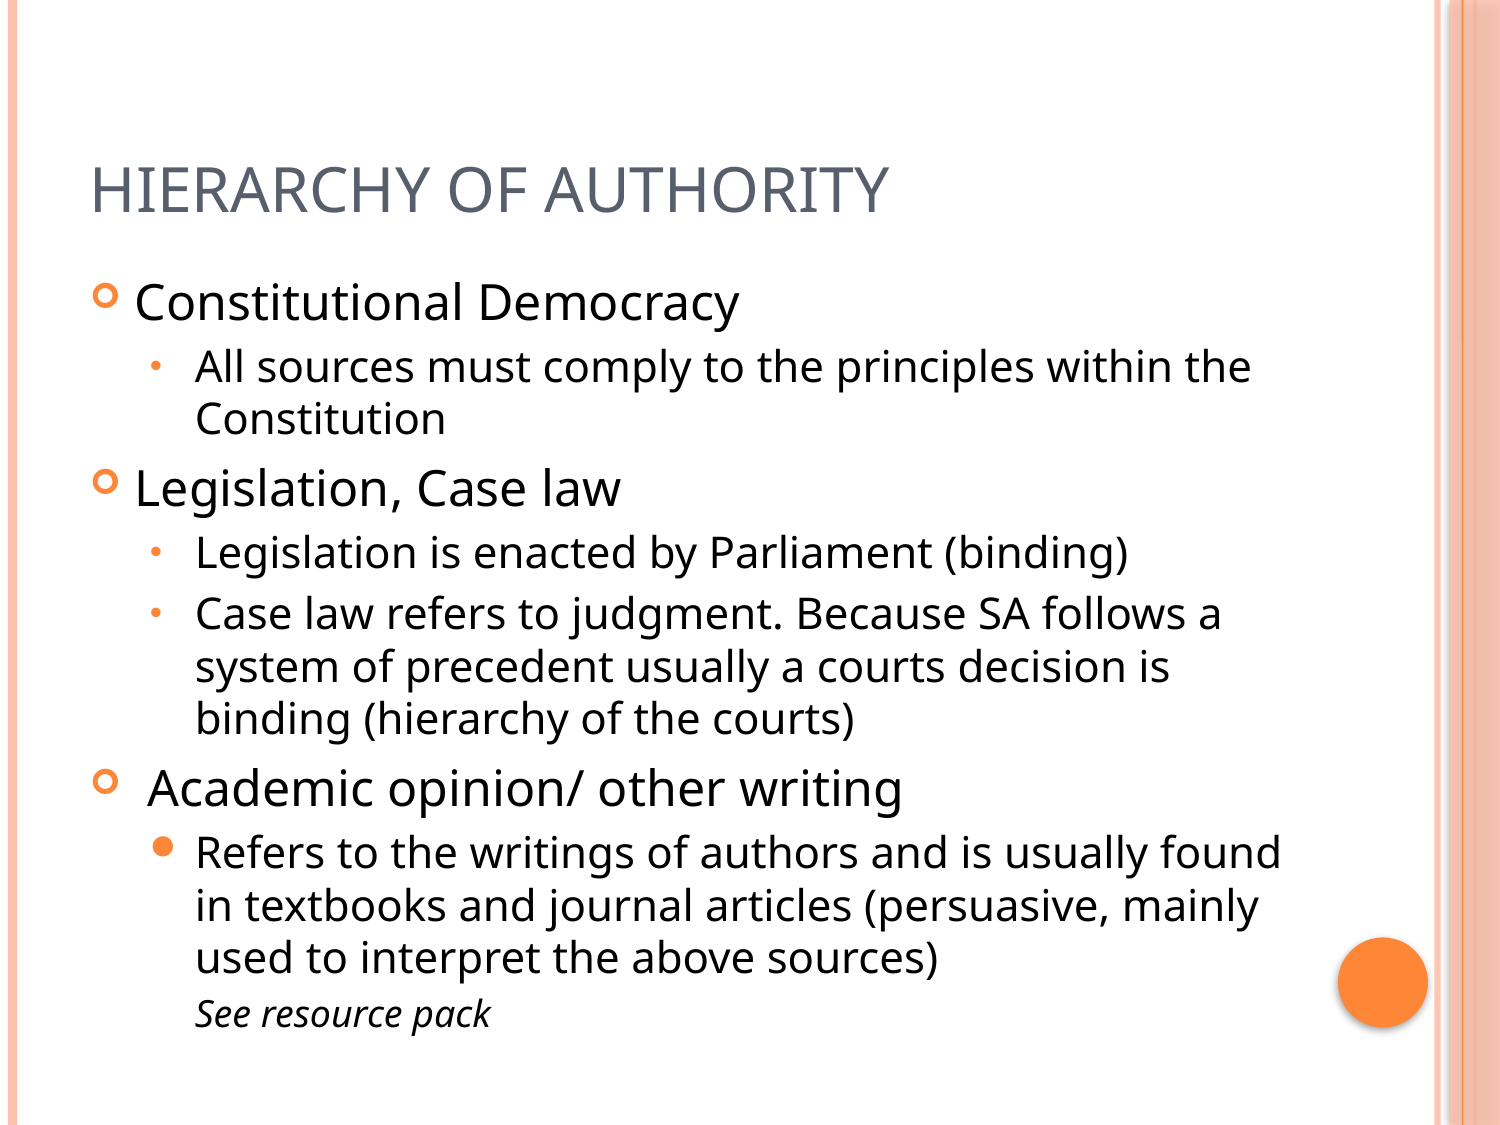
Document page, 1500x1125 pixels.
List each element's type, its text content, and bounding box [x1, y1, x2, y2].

title Hierarchy of authority [75, 45, 1300, 233]
list Constitutional Democracy All sources must comply to the principles within the Constitution Legislation, Case law Legislation is enacted by Parliament (binding) Case law refers to judgment. Because SA follows a system of precedent usually a courts decision is binding (hierarchy of the courts) Academic opinion/ other writing Refers to the writings of authors and is usually found in textbooks and journal articles (persuasive, mainly used to interpret the above sources) See resource pack [75, 262, 1300, 1062]
